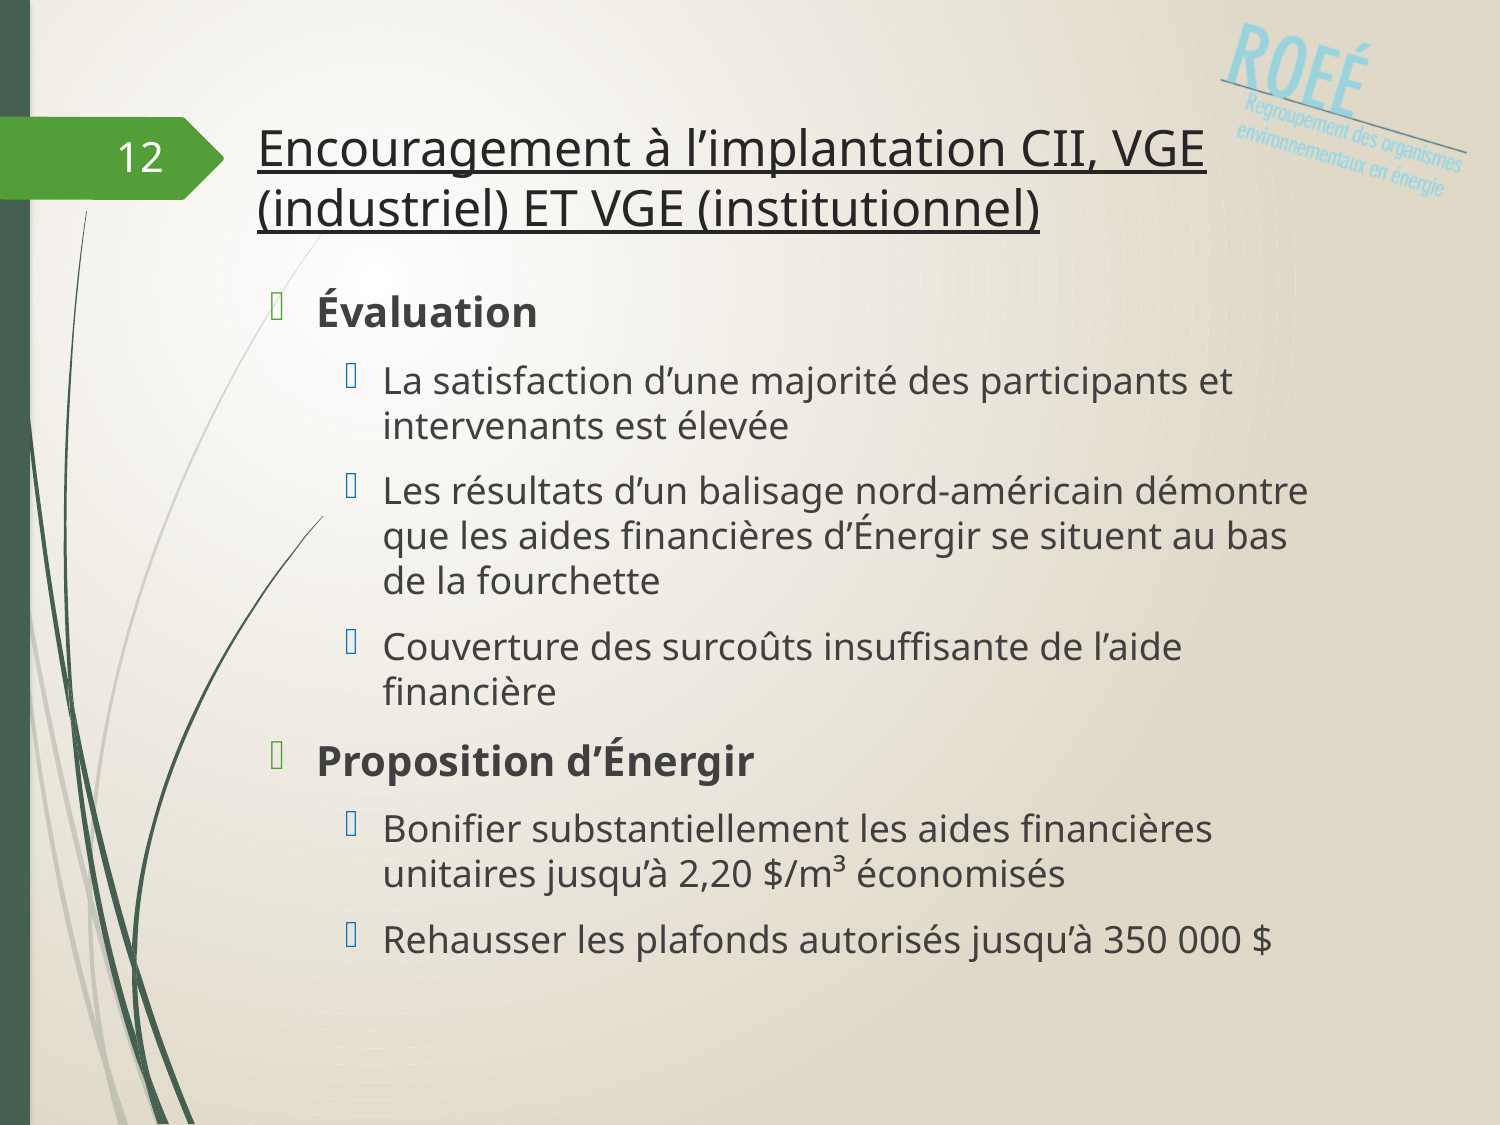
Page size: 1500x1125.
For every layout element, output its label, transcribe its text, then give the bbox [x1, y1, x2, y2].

title Encouragement à l’implantation CII, VGE (industriel) ET VGE (institutionnel) [242, 108, 1247, 278]
slide_number 12 [83, 129, 180, 190]
list Évaluation La satisfaction d’une majorité des participants et intervenants est élevée Les résultats d’un balisage nord-américain démontre que les aides financières d’Énergir se situent au bas de la fourchette Couverture des surcoûts insuffisante de l’aide financière Proposition d’Énergir Bonifier substantiellement les aides financières unitaires jusqu’à 2,20 $/m³ économisés Rehausser les plafonds autorisés jusqu’à 350 000 $ [179, 278, 1338, 1058]
picture [1198, 18, 1500, 195]
